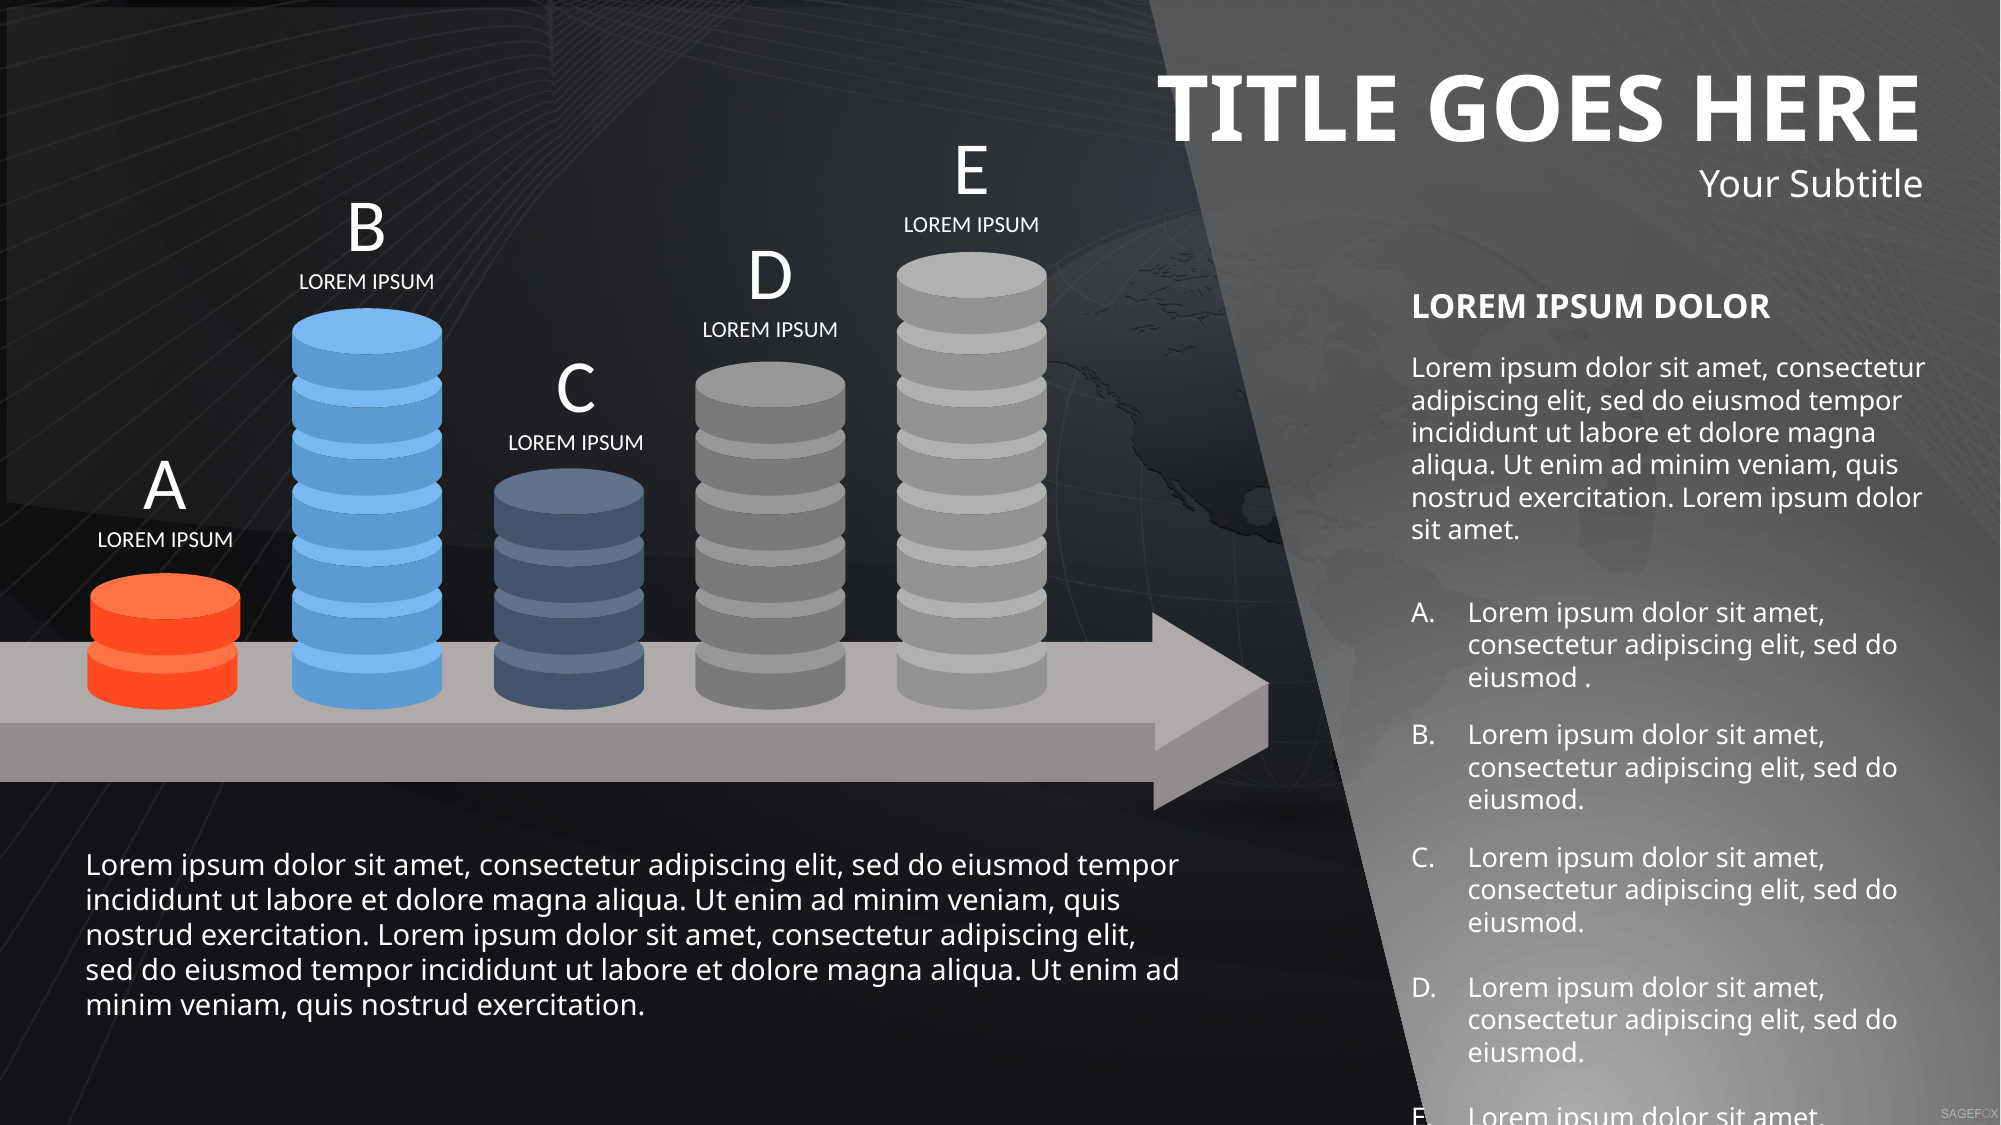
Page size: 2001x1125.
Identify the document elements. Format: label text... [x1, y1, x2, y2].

text_box TITLE GOES HERE Your Subtitle [1035, 42, 1939, 212]
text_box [90, 573, 241, 656]
text_box B LOREM IPSUM [278, 169, 456, 302]
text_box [292, 391, 443, 444]
text_box A LOREM IPSUM [76, 427, 255, 560]
text_box LOREM IPSUM DOLOR Lorem ipsum dolor sit amet, consectetur adipiscing elit, sed do eiusmod tempor incididunt ut labore et dolore magna aliqua. Ut enim ad minim veniam, quis nostrud exercitation. Lorem ipsum dolor sit amet. Lorem ipsum dolor sit amet, consectetur adipiscing elit, sed do eiusmod . Lorem ipsum dolor sit amet, consectetur adipiscing elit, sed do eiusmod. Lorem ipsum dolor sit amet, consectetur adipiscing elit, sed do eiusmod. Lorem ipsum dolor sit amet, consectetur adipiscing elit, sed do eiusmod. Lorem ipsum dolor sit amet, consectetur adipiscing elit, sed do eiusmod. [1396, 278, 1950, 1125]
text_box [896, 603, 1047, 655]
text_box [695, 496, 846, 551]
text_box E LOREM IPSUM [882, 112, 1061, 245]
text_box [1147, 0, 2000, 1125]
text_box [292, 655, 443, 710]
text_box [494, 603, 645, 655]
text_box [494, 551, 645, 603]
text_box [494, 655, 645, 710]
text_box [292, 496, 443, 551]
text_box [292, 308, 443, 391]
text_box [292, 444, 443, 496]
text_box C LOREM IPSUM [487, 329, 666, 463]
text_box Lorem ipsum dolor sit amet, consectetur adipiscing elit, sed do eiusmod tempor incididunt ut labore et dolore magna aliqua. Ut enim ad minim veniam, quis nostrud exercitation. Lorem ipsum dolor sit amet, consectetur adipiscing elit, sed do eiusmod tempor incididunt ut labore et dolore magna aliqua. Ut enim ad minim veniam, quis nostrud exercitation. [70, 838, 1199, 1029]
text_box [896, 496, 1047, 551]
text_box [695, 603, 846, 655]
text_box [896, 251, 1047, 335]
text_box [695, 361, 846, 444]
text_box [896, 655, 1047, 710]
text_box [0, 612, 1290, 782]
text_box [695, 655, 846, 710]
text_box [896, 391, 1047, 444]
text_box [87, 627, 238, 710]
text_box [695, 551, 846, 603]
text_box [494, 468, 645, 551]
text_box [896, 551, 1047, 603]
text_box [896, 444, 1047, 496]
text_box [695, 444, 846, 496]
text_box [896, 335, 1047, 391]
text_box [292, 603, 443, 655]
text_box D LOREM IPSUM [681, 217, 860, 350]
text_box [292, 551, 443, 603]
